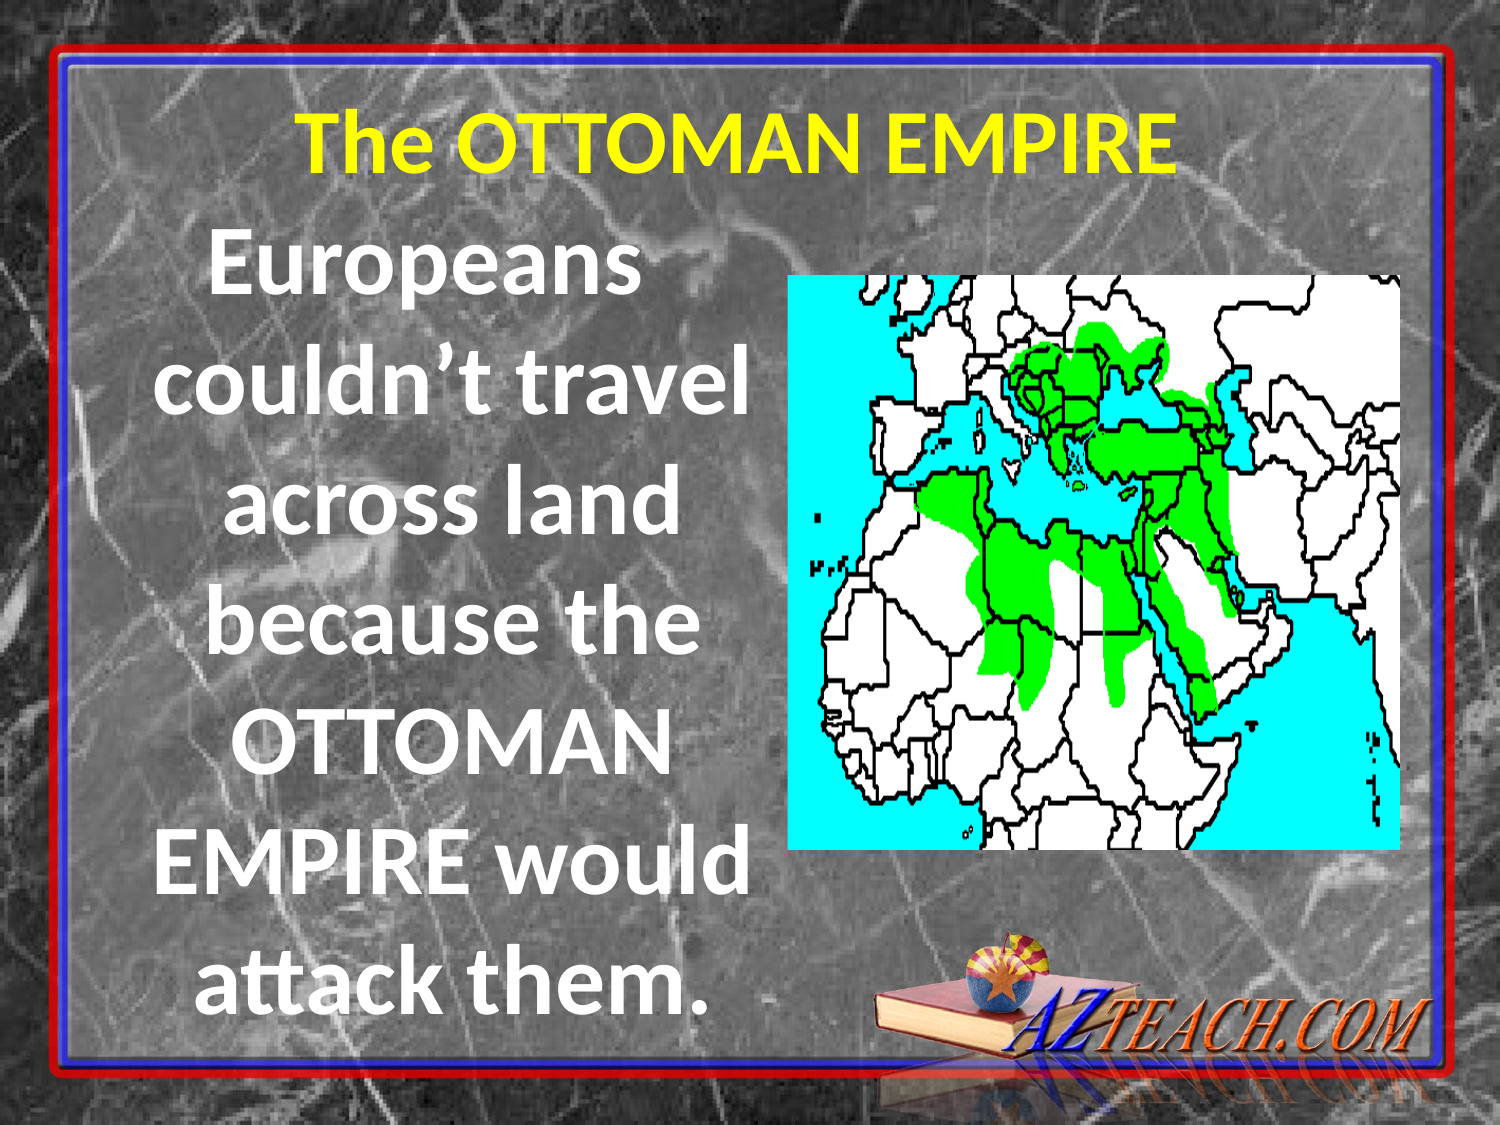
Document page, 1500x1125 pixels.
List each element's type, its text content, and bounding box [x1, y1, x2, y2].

list Europeans couldn’t travel across land because the OTTOMAN EMPIRE would attack them. [24, 187, 825, 930]
picture [0, 0, 1500, 1125]
title The OTTOMAN EMPIRE [62, 75, 1413, 263]
